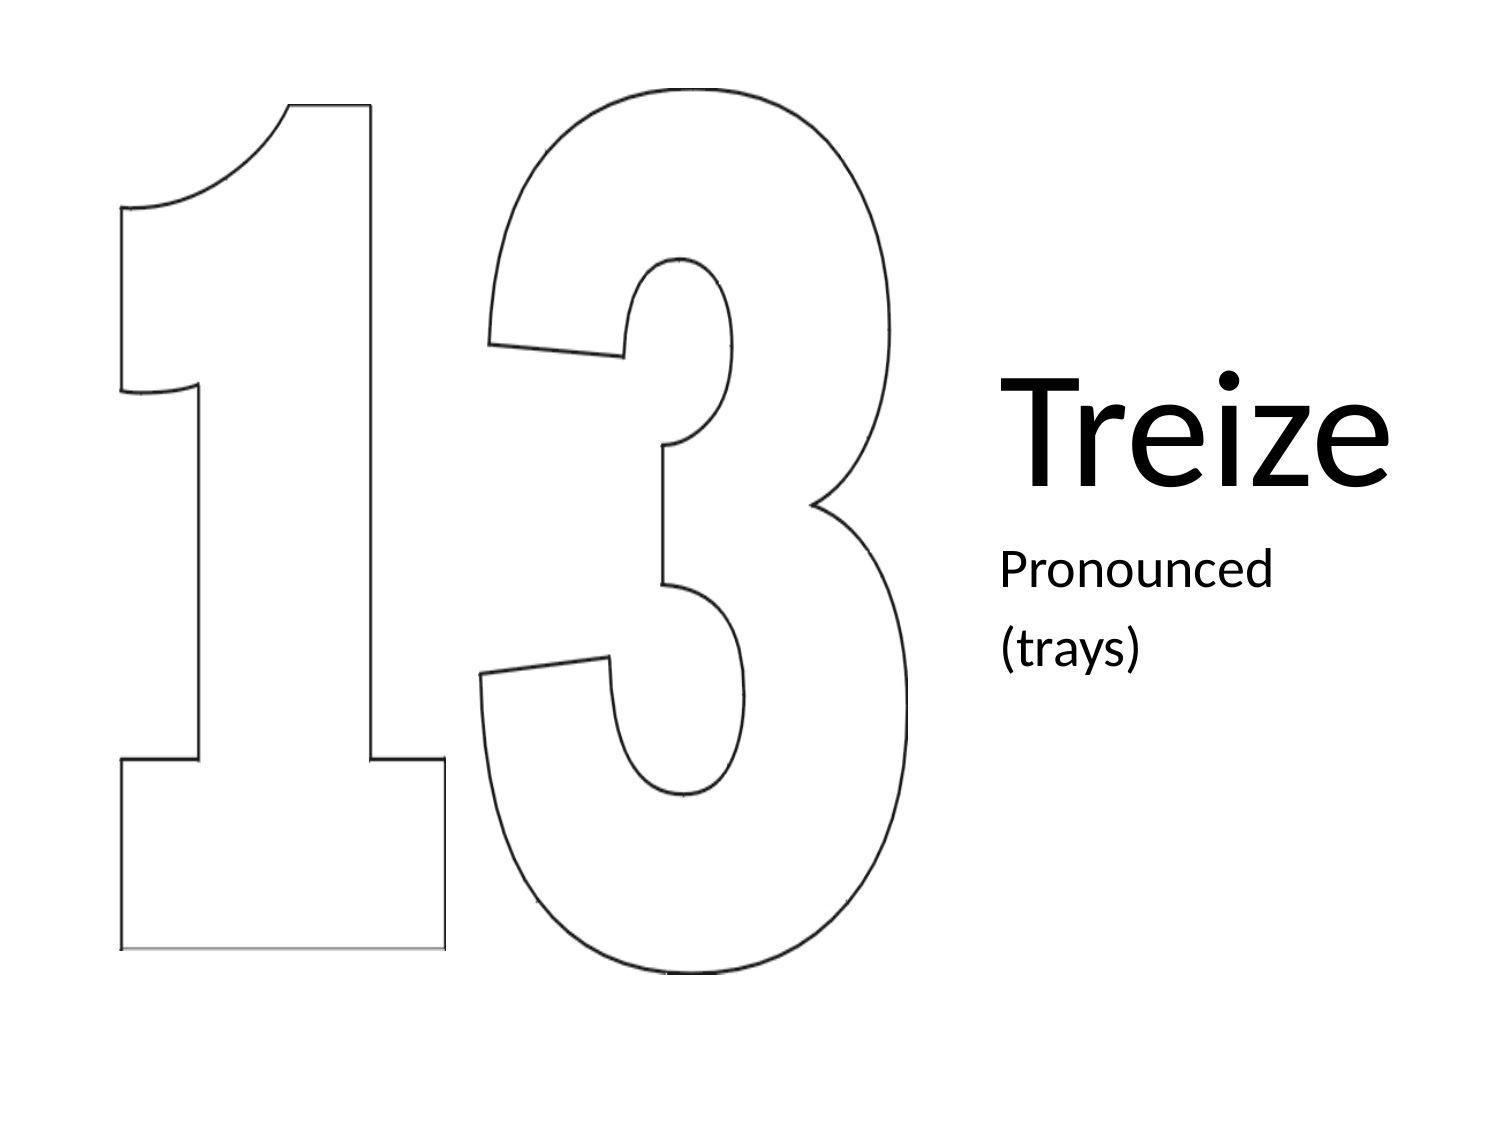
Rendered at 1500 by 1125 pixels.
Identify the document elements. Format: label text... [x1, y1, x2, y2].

picture [0, 104, 446, 951]
picture [447, 87, 908, 975]
list Treize Pronounced (trays) [984, 311, 1500, 685]
